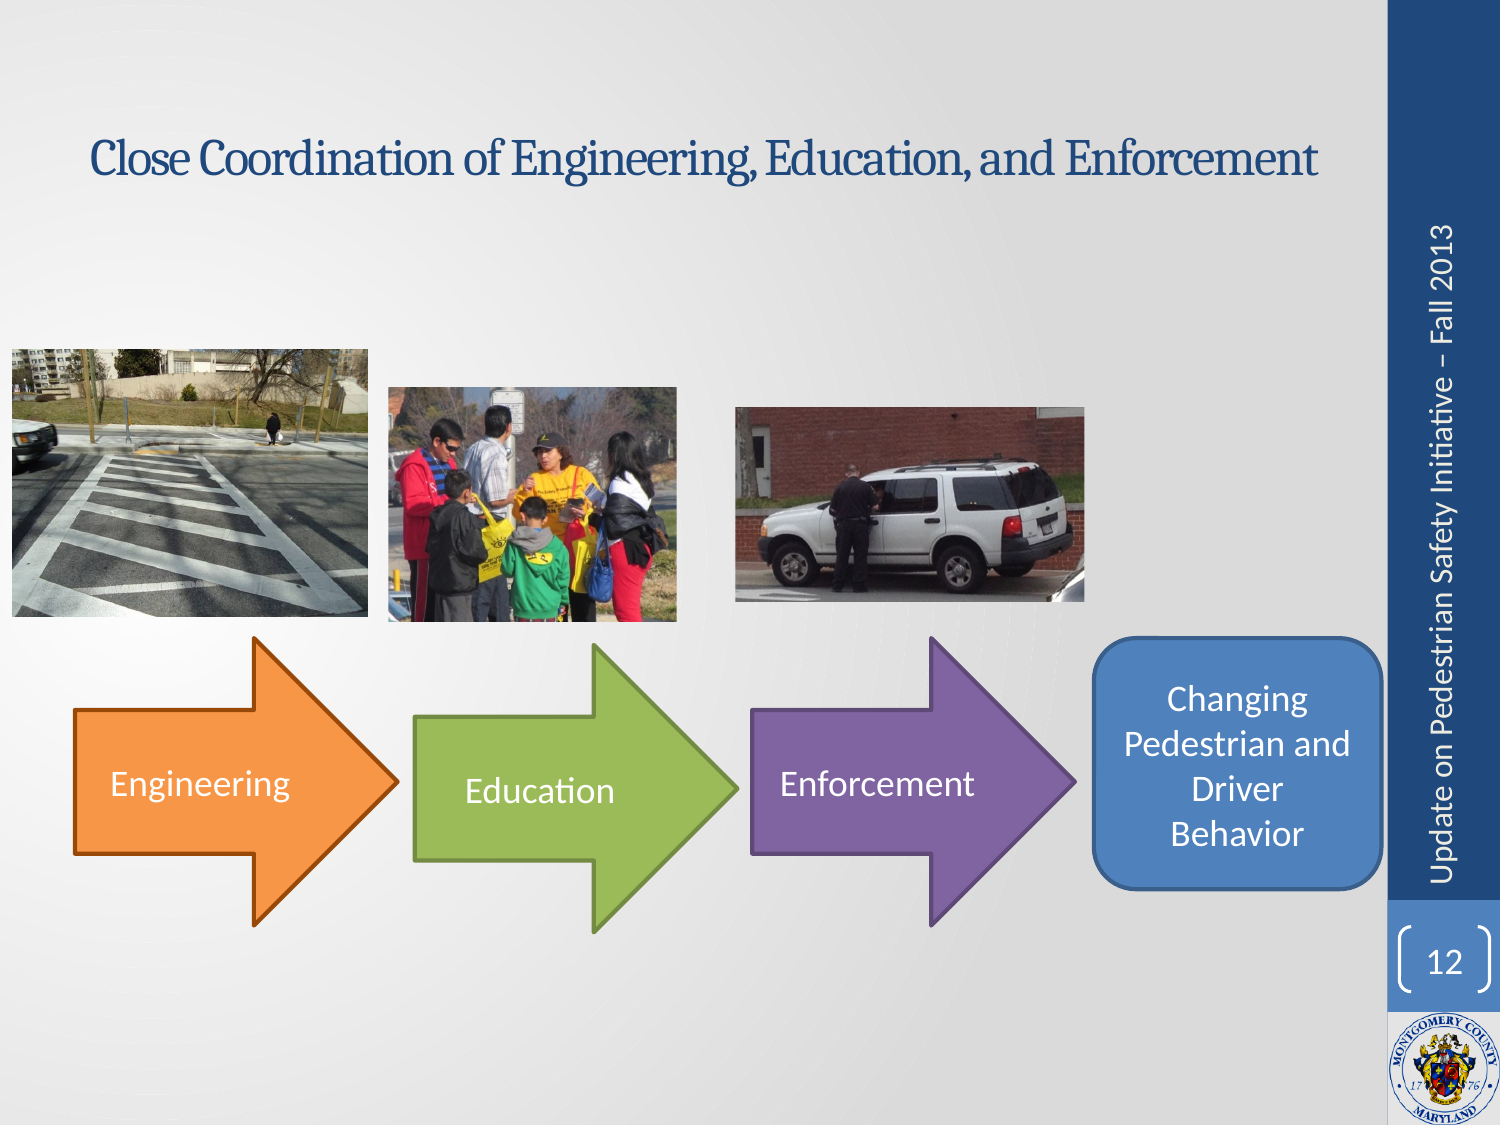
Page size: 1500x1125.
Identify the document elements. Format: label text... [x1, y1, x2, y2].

text_box Changing Pedestrian and Driver Behavior [1091, 635, 1384, 892]
slide_number 12 [1397, 925, 1492, 994]
picture [1387, 1012, 1500, 1125]
text_box Enforcement [750, 636, 1078, 928]
picture [11, 349, 368, 617]
text_box Engineering [72, 636, 400, 928]
footer Update on Pedestrian Safety Initiative – Fall 2013 [1408, 12, 1469, 901]
picture [387, 386, 678, 622]
title Close Coordination of Engineering, Education, and Enforcement [75, 24, 1371, 213]
picture [734, 406, 1085, 602]
text_box Education [412, 642, 740, 935]
